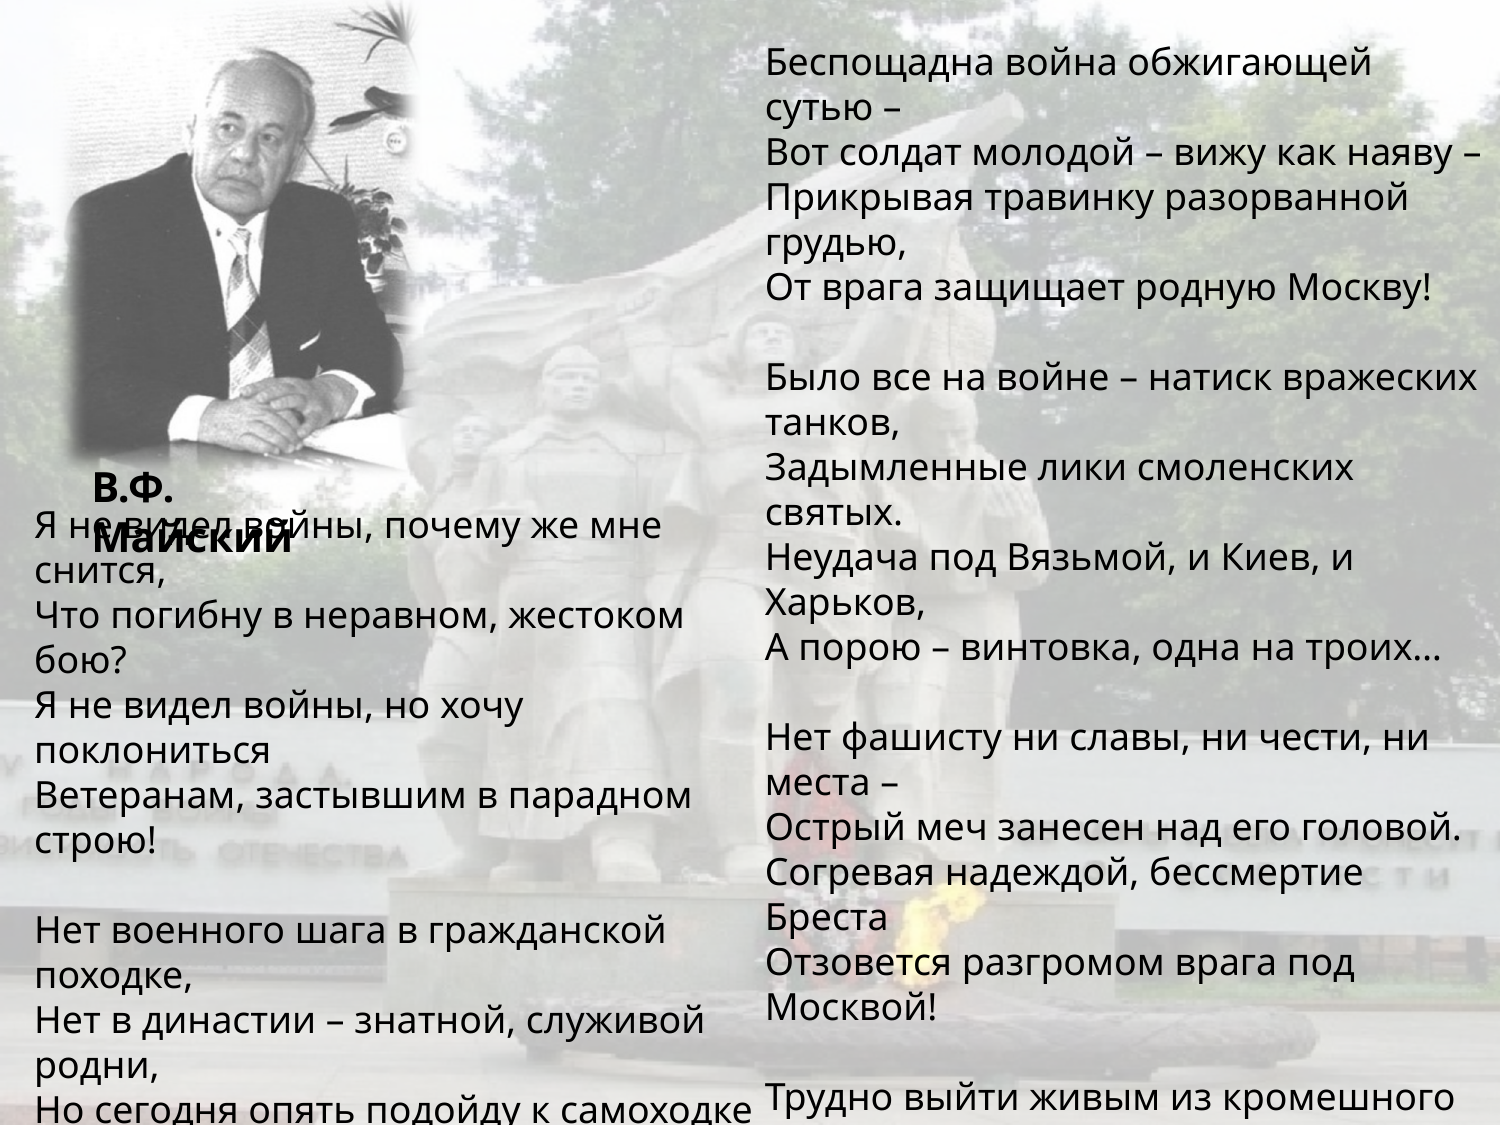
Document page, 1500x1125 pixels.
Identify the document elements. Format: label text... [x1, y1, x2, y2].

text_box В.Ф. Майский [76, 486, 400, 494]
picture [52, 0, 423, 478]
text_box Беспощадна война обжигающей сутью – Вот солдат молодой – вижу как наяву – Прикрывая травинку разорванной грудью, От врага защищает родную Москву! Было все на войне – натиск вражеских танков, Задымленные лики смоленских святых. Неудача под Вязьмой, и Киев, и Харьков, А порою – винтовка, одна на троих… Нет фашисту ни славы, ни чести, ни места – Острый меч занесен над его головой. Согревая надеждой, бессмертие Бреста Отзовется разгромом врага под Москвой! Трудно выйти живым из кромешного ада, Сколько трудностей вынесет русский солдат? Севастополь, Одесса, кольцо Ленинграда, Ставший вечной легендой, живой Сталинград! Бескорыстная слава – ей нужно гордиться! Историческим кадром припомнится мне, Как в параде Победы ликует столица, Улыбается Жуков – на белом коне. [749, 30, 1500, 1125]
text_box Я не видел войны, почему же мне снится, Что погибну в неравном, жестоком бою? Я не видел войны, но хочу поклониться Ветеранам, застывшим в парадном строю! Нет военного шага в гражданской походке, Нет в династии – знатной, служивой родни, Но сегодня опять подойду к самоходке И дотронусь рукой до холодной брони… Постою… и задумаюсь тихо в сторонке… И в цветении майском привидится мне, Как осенний листвою летят похоронки, Находя, адресат в каждой русской семье. [19, 494, 749, 1125]
